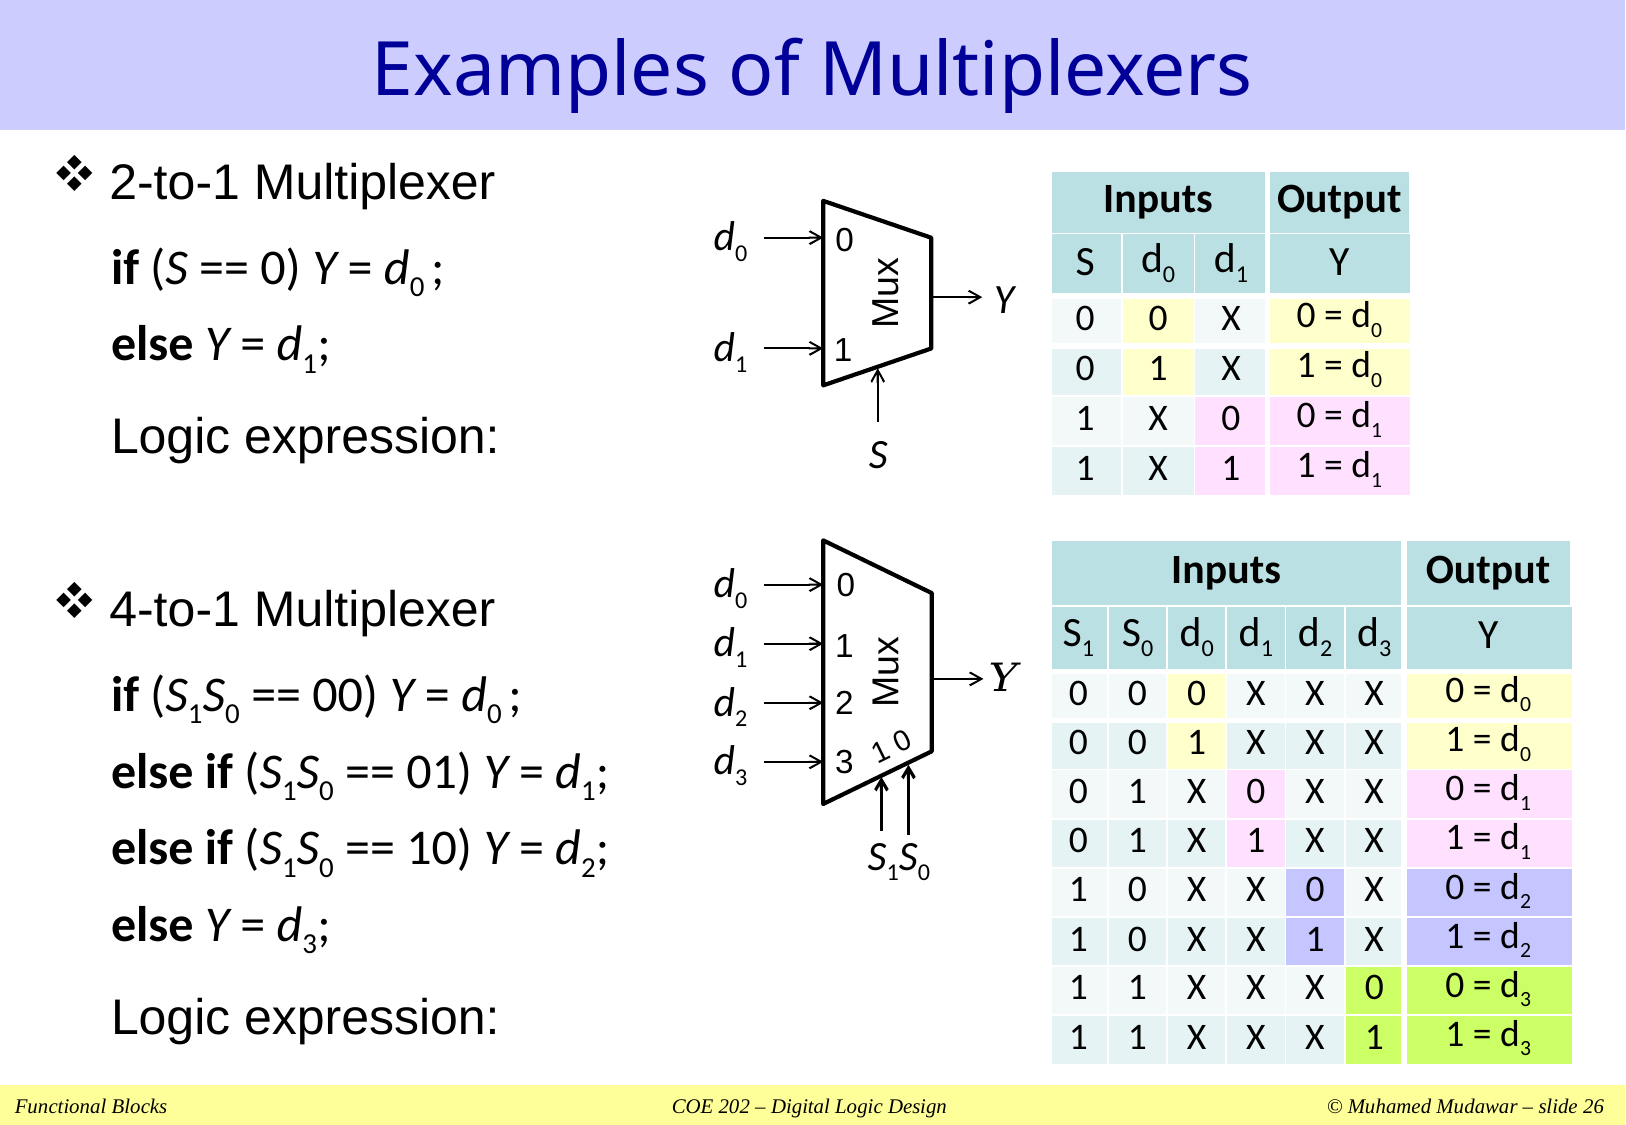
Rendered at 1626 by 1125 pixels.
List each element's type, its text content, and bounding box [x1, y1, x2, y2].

table_cell d0 [1168, 607, 1225, 669]
table_header Output [1407, 541, 1570, 605]
table_cell 1 [1227, 820, 1285, 867]
table_cell 1 [1052, 397, 1121, 445]
table_cell 1 [1052, 447, 1121, 495]
table_cell X [1346, 674, 1401, 718]
table_cell 0 [1286, 869, 1344, 916]
table_cell X [1123, 447, 1194, 495]
table_cell X [1286, 770, 1344, 818]
table_cell 0 [1109, 918, 1166, 965]
table_cell 1 [1195, 447, 1265, 495]
table_header Output [1270, 172, 1409, 233]
table_cell X [1123, 397, 1194, 445]
table_cell X [1195, 299, 1265, 343]
table_cell 0 = d3 [1407, 967, 1572, 1014]
table_cell 0 [1052, 299, 1121, 343]
table_cell 0 [1052, 674, 1107, 718]
table_cell 1 = d1 [1407, 820, 1572, 867]
table_cell 1 [1109, 1016, 1166, 1064]
table_cell 0 = d1 [1270, 397, 1410, 445]
table_cell X [1227, 674, 1285, 718]
table_cell 0 [1052, 770, 1107, 818]
table_cell 1 [1109, 820, 1166, 867]
table_cell X [1346, 869, 1401, 916]
table_cell d1 [1195, 234, 1265, 293]
table_cell 0 [1109, 723, 1166, 769]
table_cell X [1346, 770, 1401, 818]
table_cell 1 [1052, 1016, 1107, 1064]
table_cell X [1168, 869, 1225, 916]
table_cell d1 [1227, 607, 1285, 669]
table_cell 1 = d0 [1270, 349, 1410, 395]
table_cell S0 [1109, 607, 1166, 669]
table_cell X [1227, 1016, 1285, 1064]
table_cell 0 [1123, 299, 1194, 343]
table_cell X [1168, 770, 1225, 818]
table_cell 1 = d3 [1407, 1016, 1572, 1064]
table_cell 0 [1195, 397, 1265, 445]
table_cell X [1227, 723, 1285, 769]
table_cell X [1227, 918, 1285, 965]
table_cell d3 [1346, 607, 1401, 669]
table_cell 0 [1168, 674, 1225, 718]
table_cell 1 [1052, 869, 1107, 916]
table_cell X [1286, 967, 1344, 1014]
table_cell 1 [1346, 1016, 1401, 1064]
table_cell 1 [1109, 770, 1166, 818]
table_cell X [1168, 918, 1225, 965]
table_cell d0 [1123, 234, 1194, 293]
table_cell X [1195, 349, 1265, 395]
table_cell 0 = d2 [1407, 869, 1572, 916]
table_cell 0 [1109, 674, 1166, 718]
table_cell 1 [1109, 967, 1166, 1014]
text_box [701, 540, 1024, 880]
table_header Inputs [1052, 172, 1265, 233]
table_cell 0 [1227, 770, 1285, 818]
table_cell X [1286, 1016, 1344, 1064]
table_cell 1 [1052, 967, 1107, 1014]
table_cell X [1346, 820, 1401, 867]
table_cell 1 [1052, 918, 1107, 965]
table_cell X [1227, 967, 1285, 1014]
table_cell 1 = d2 [1407, 918, 1572, 965]
title Examples of Multiplexers [0, 0, 1625, 130]
table_cell 0 [1052, 820, 1107, 867]
table_cell 1 = d1 [1270, 447, 1410, 495]
table_cell 0 [1109, 869, 1166, 916]
table_cell X [1168, 1016, 1225, 1064]
table_cell X [1168, 967, 1225, 1014]
table_cell 1 [1286, 918, 1344, 965]
table_cell X [1286, 674, 1344, 718]
table_cell S [1052, 234, 1121, 293]
table_cell 0 [1052, 349, 1121, 395]
table_cell X [1346, 918, 1401, 965]
table_cell S1 [1052, 607, 1107, 669]
table_cell X [1286, 723, 1344, 769]
table_cell 1 [1168, 723, 1225, 769]
table_cell 0 = d0 [1270, 299, 1410, 343]
table_cell X [1286, 820, 1344, 867]
table_cell 0 [1346, 967, 1401, 1014]
table_cell Y [1407, 607, 1572, 669]
table_cell 0 = d1 [1407, 770, 1572, 818]
table_cell 0 [1052, 723, 1107, 769]
table_cell 0 = d0 [1407, 674, 1572, 718]
table_cell Y [1270, 234, 1410, 293]
table_cell d2 [1286, 607, 1344, 669]
table_cell 1 [1123, 349, 1194, 395]
table_cell X [1227, 869, 1285, 916]
table_cell X [1168, 820, 1225, 867]
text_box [701, 200, 1026, 475]
table_cell 1 = d0 [1407, 723, 1572, 769]
table_header Inputs [1052, 541, 1401, 605]
table_cell X [1346, 723, 1401, 769]
